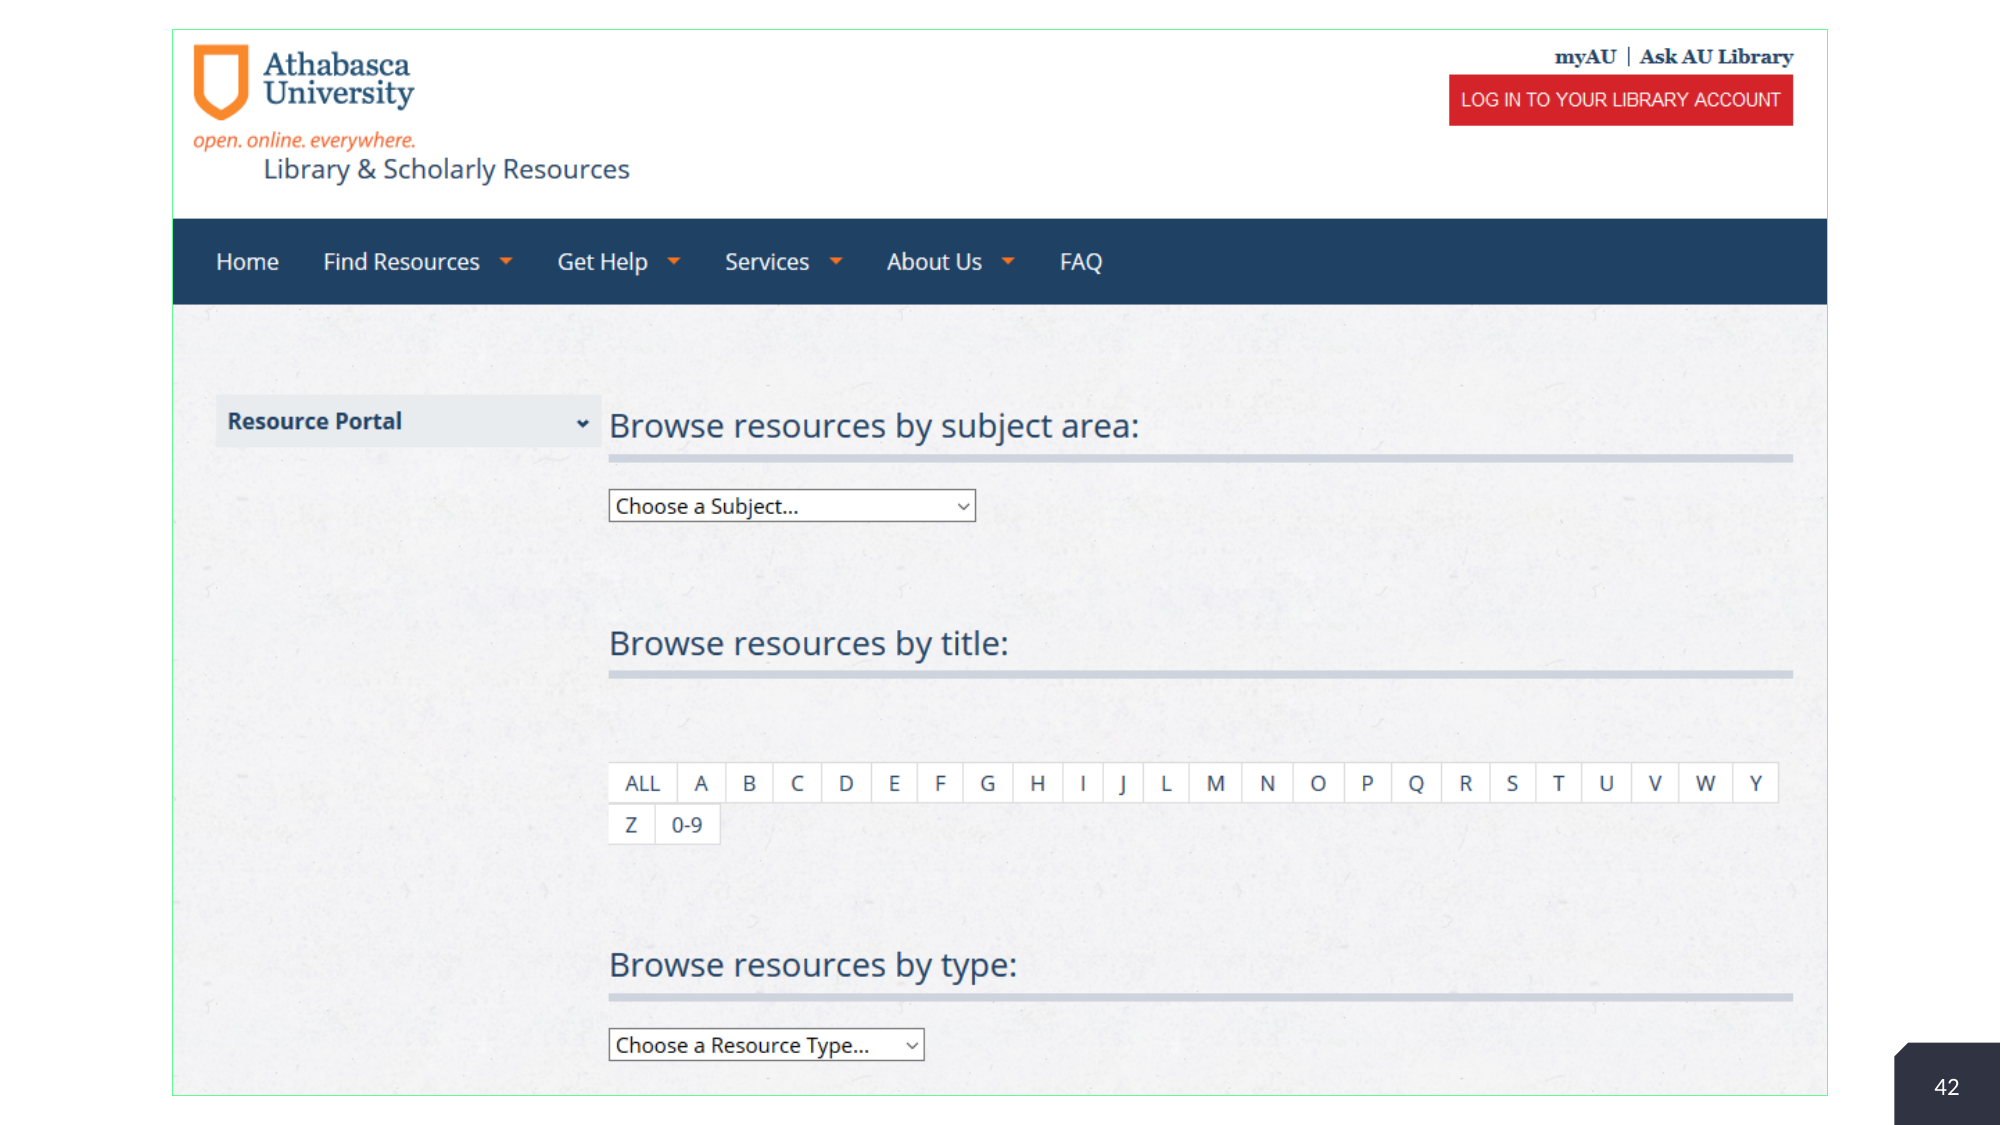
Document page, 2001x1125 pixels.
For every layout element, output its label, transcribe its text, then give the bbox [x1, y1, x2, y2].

slide_number 42 [1894, 1052, 2000, 1119]
picture [172, 29, 1828, 1096]
